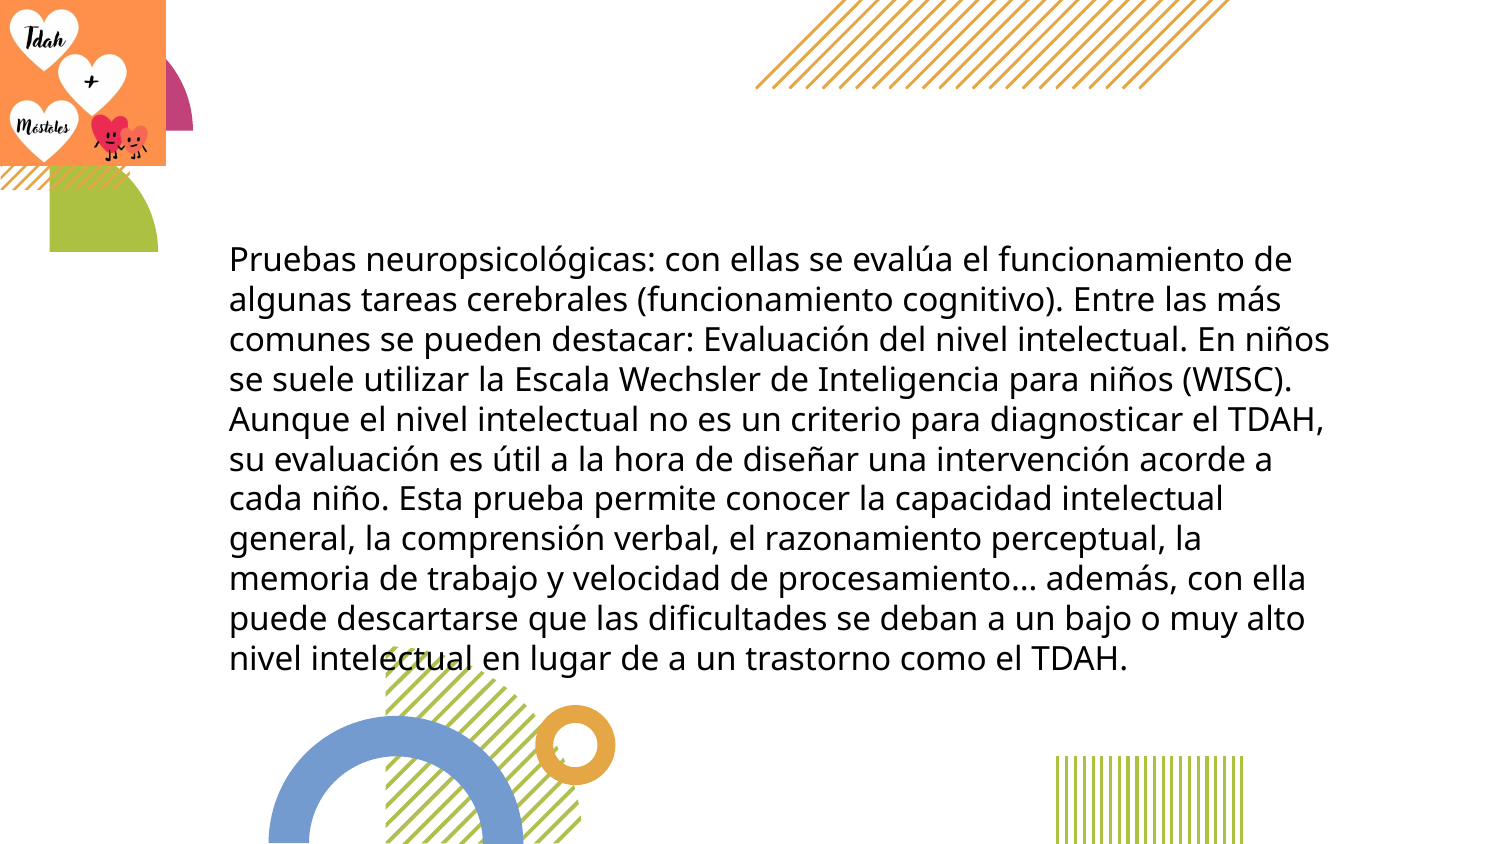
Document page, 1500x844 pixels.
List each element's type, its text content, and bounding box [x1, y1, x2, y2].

picture [0, 0, 167, 167]
text_box Pruebas neuropsicológicas: con ellas se evalúa el funcionamiento de algunas tareas cerebrales (funcionamiento cognitivo). Entre las más comunes se pueden destacar: Evaluación del nivel intelectual. En niños se suele utilizar la Escala Wechsler de Inteligencia para niños (WISC). Aunque el nivel intelectual no es un criterio para diagnosticar el TDAH, su evaluación es útil a la hora de diseñar una intervención acorde a cada niño. Esta prueba permite conocer la capacidad intelectual general, la comprensión verbal, el razonamiento perceptual, la memoria de trabajo y velocidad de procesamiento… además, con ella puede descartarse que las dificultades se deban a un bajo o muy alto nivel intelectual en lugar de a un trastorno como el TDAH. [213, 230, 1365, 685]
